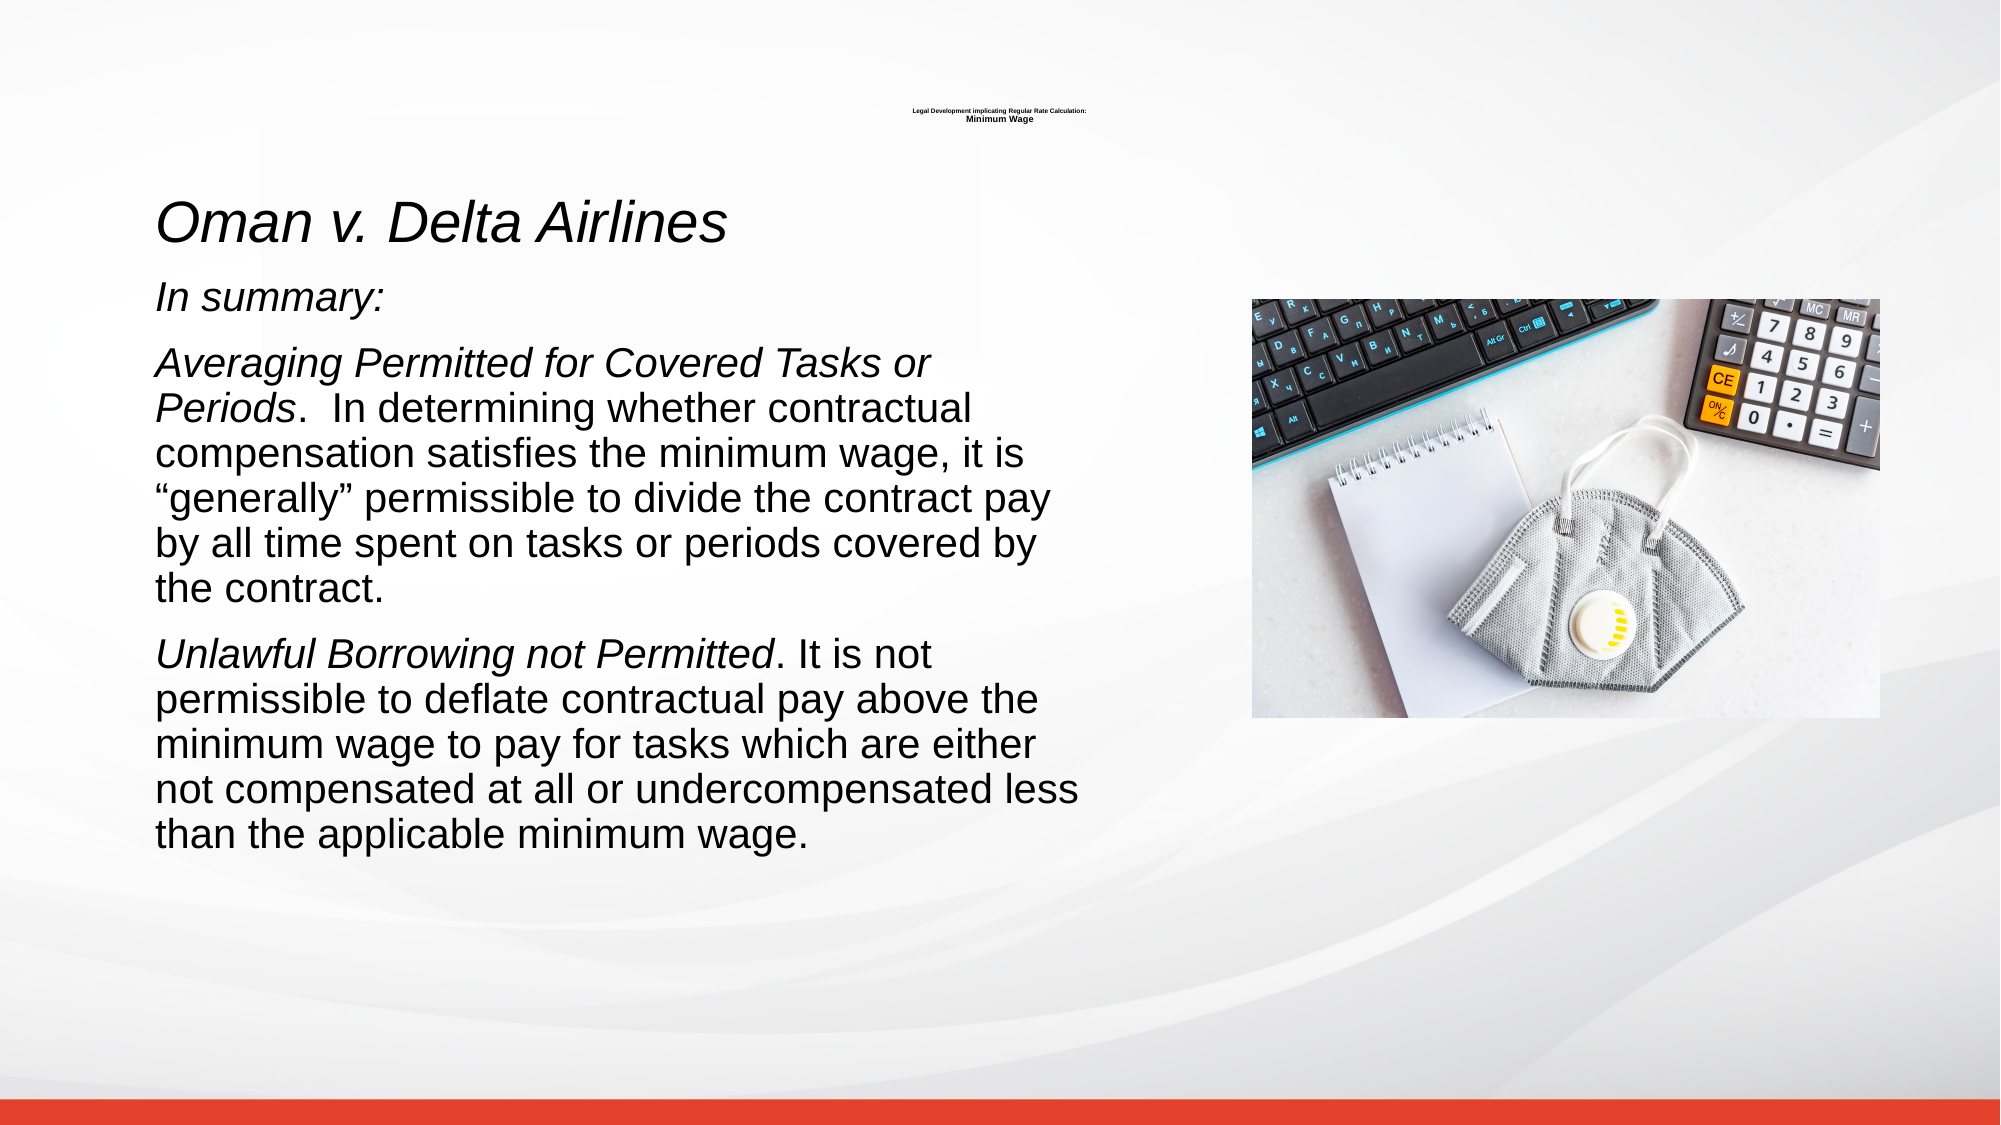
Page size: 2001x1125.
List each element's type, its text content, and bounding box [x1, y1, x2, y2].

picture [0, 0, 2000, 1099]
title Legal Development implicating Regular Rate Calculation: Minimum Wage [137, 59, 1863, 185]
list Oman v. Delta Airlines In summary: Averaging Permitted for Covered Tasks or Periods. In determining whether contractual compensation satisfies the minimum wage, it is “generally” permissible to divide the contract pay by all time spent on tasks or periods covered by the contract. Unlawful Borrowing not Permitted. It is not permissible to deflate contractual pay above the minimum wage to pay for tasks which are either not compensated at all or undercompensated less than the applicable minimum wage. [140, 184, 1105, 1032]
